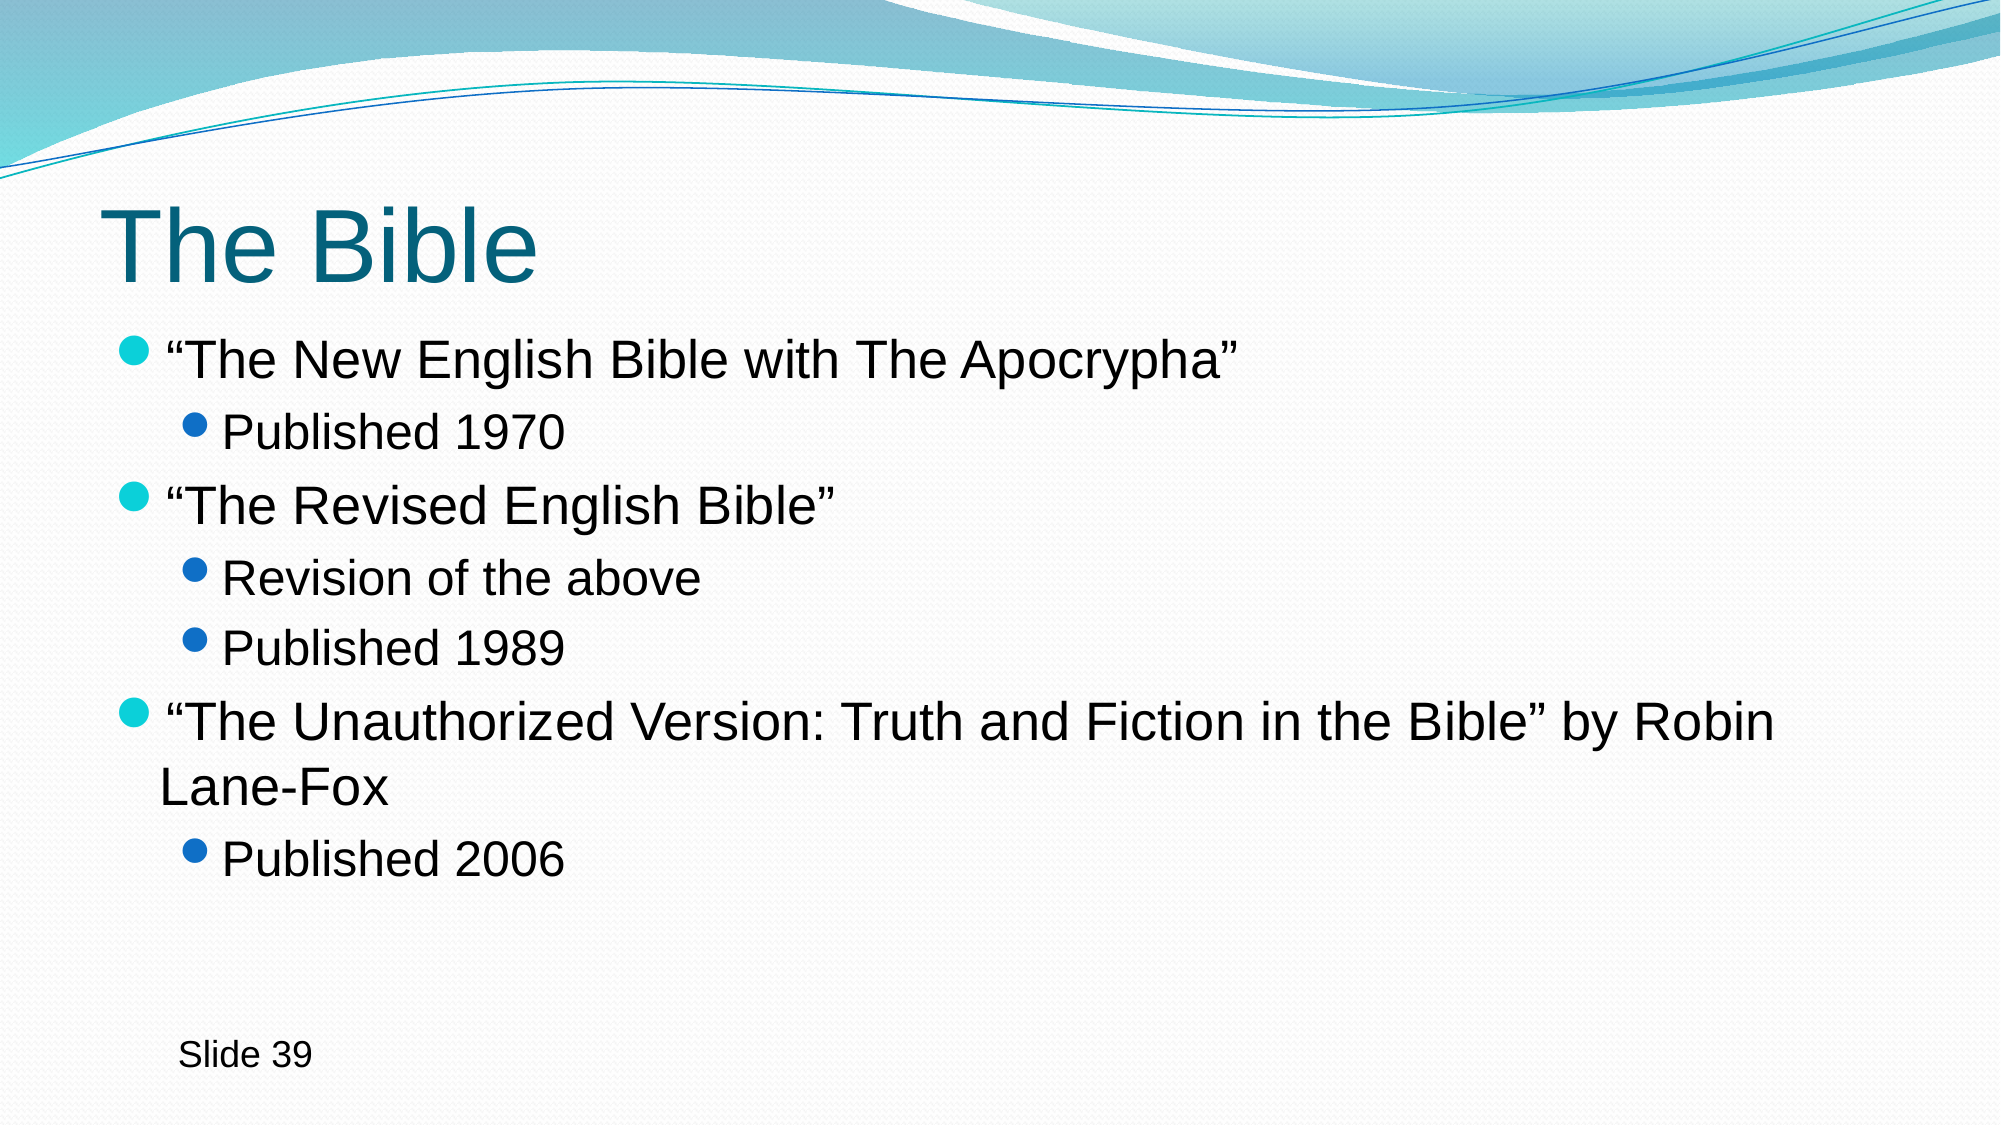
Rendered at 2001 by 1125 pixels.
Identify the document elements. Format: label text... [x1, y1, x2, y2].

list “The New English Bible with The Apocrypha” Published 1970 “The Revised English Bible” Revision of the above Published 1989 “The Unauthorized Version: Truth and Fiction in the Bible” by Robin Lane-Fox Published 2006 [99, 317, 1900, 935]
text_box Slide 39 [163, 1023, 341, 1125]
title The Bible [99, 115, 1900, 303]
